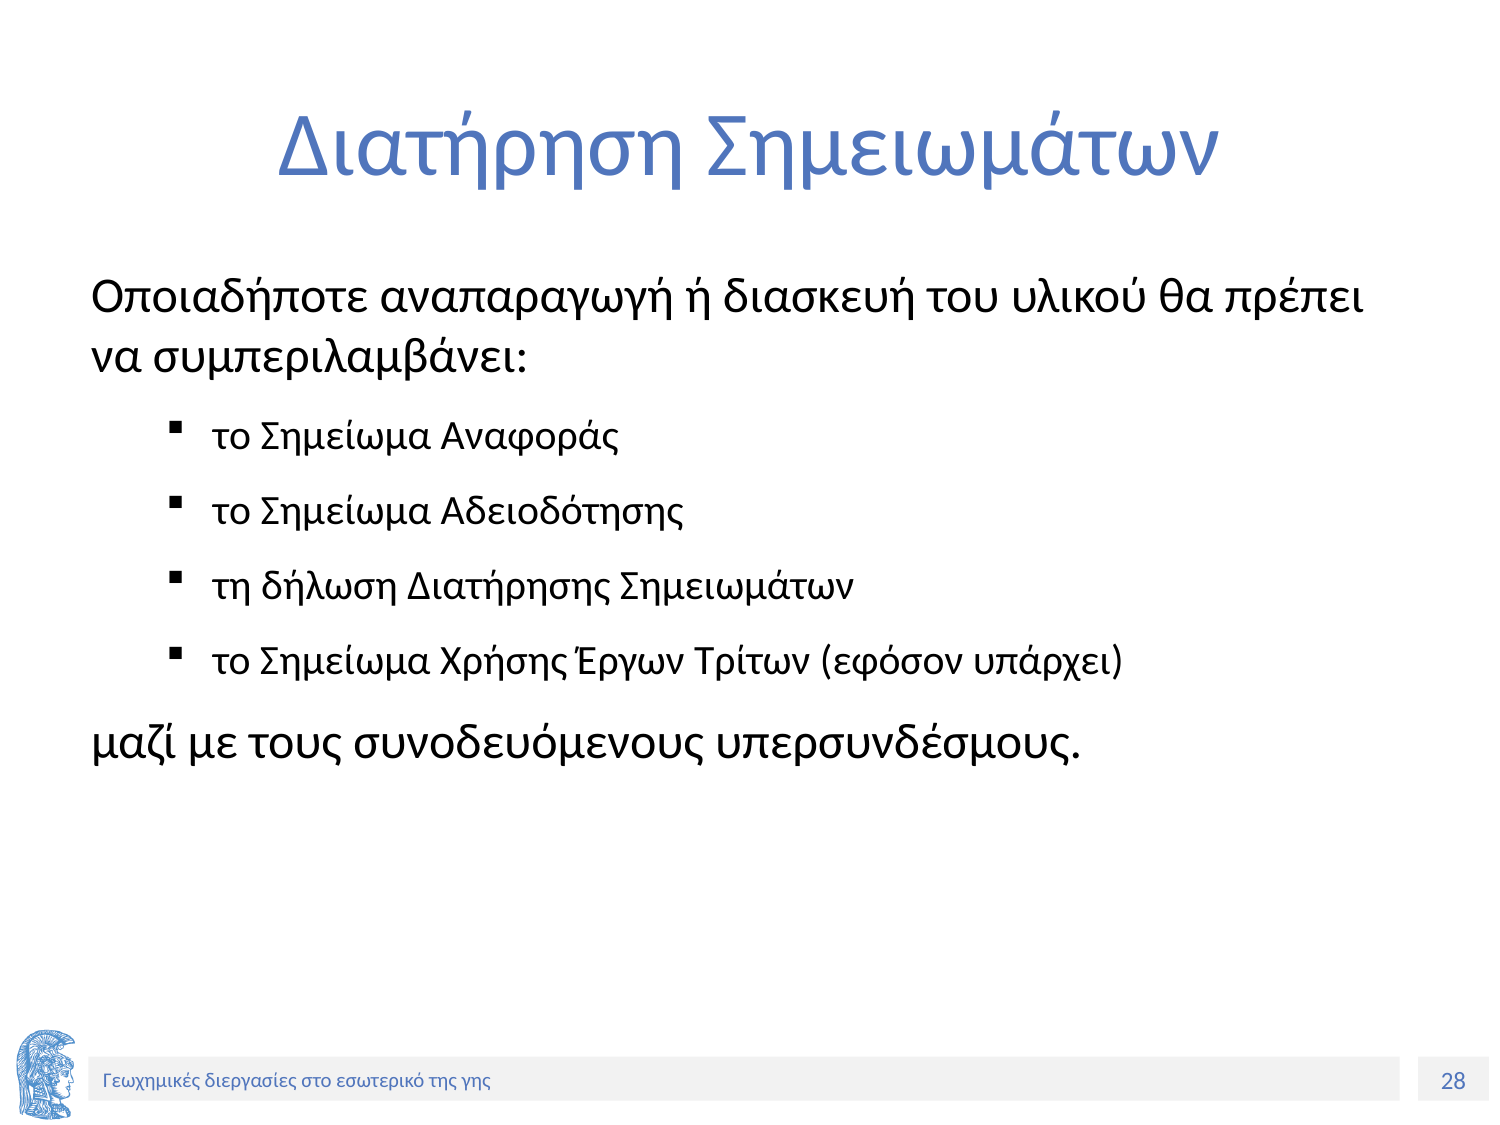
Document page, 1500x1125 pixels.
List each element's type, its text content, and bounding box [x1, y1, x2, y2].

list Οποιαδήποτε αναπαραγωγή ή διασκευή του υλικού θα πρέπει να συμπεριλαμβάνει: το Σημείωμα Αναφοράς το Σημείωμα Αδειοδότησης τη δήλωση Διατήρησης Σημειωμάτων το Σημείωμα Χρήσης Έργων Τρίτων (εφόσον υπάρχει) μαζί με τους συνοδευόμενους υπερσυνδέσμους. [76, 255, 1427, 998]
title Διατήρηση Σημειωμάτων [75, 45, 1425, 233]
picture [9, 1026, 81, 1120]
